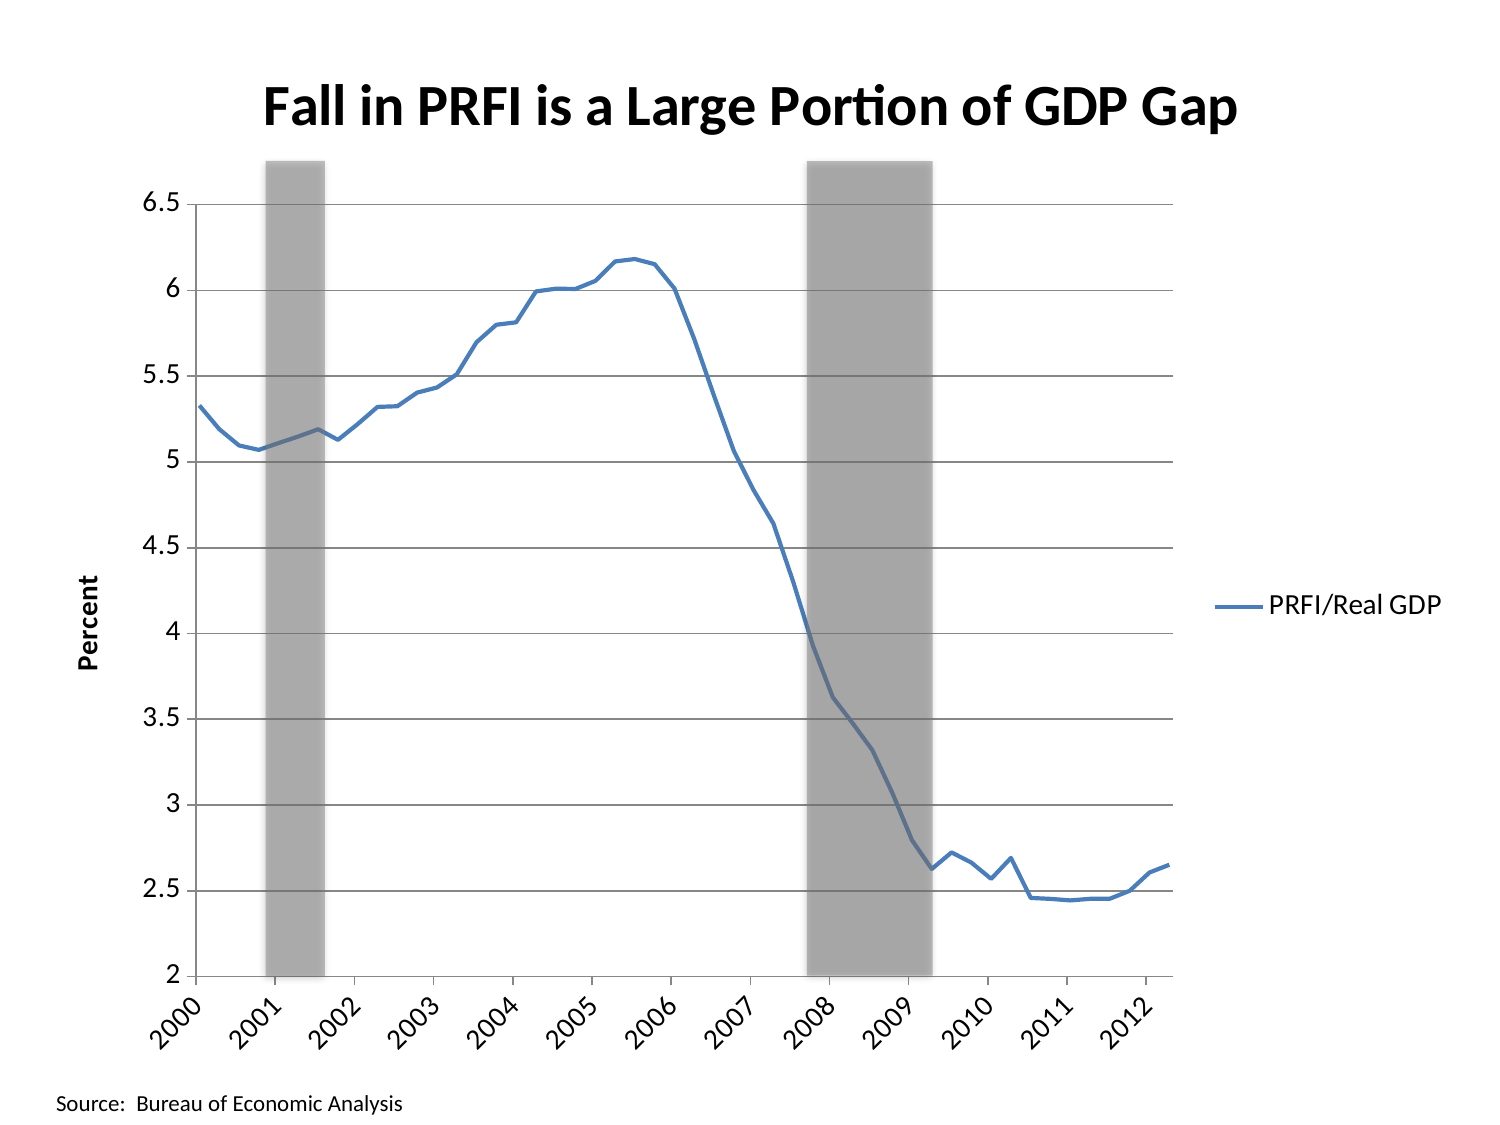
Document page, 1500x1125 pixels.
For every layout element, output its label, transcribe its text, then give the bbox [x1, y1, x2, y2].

text_box Source: Bureau of Economic Analysis [41, 1086, 1176, 1124]
chart [39, 47, 1461, 1078]
